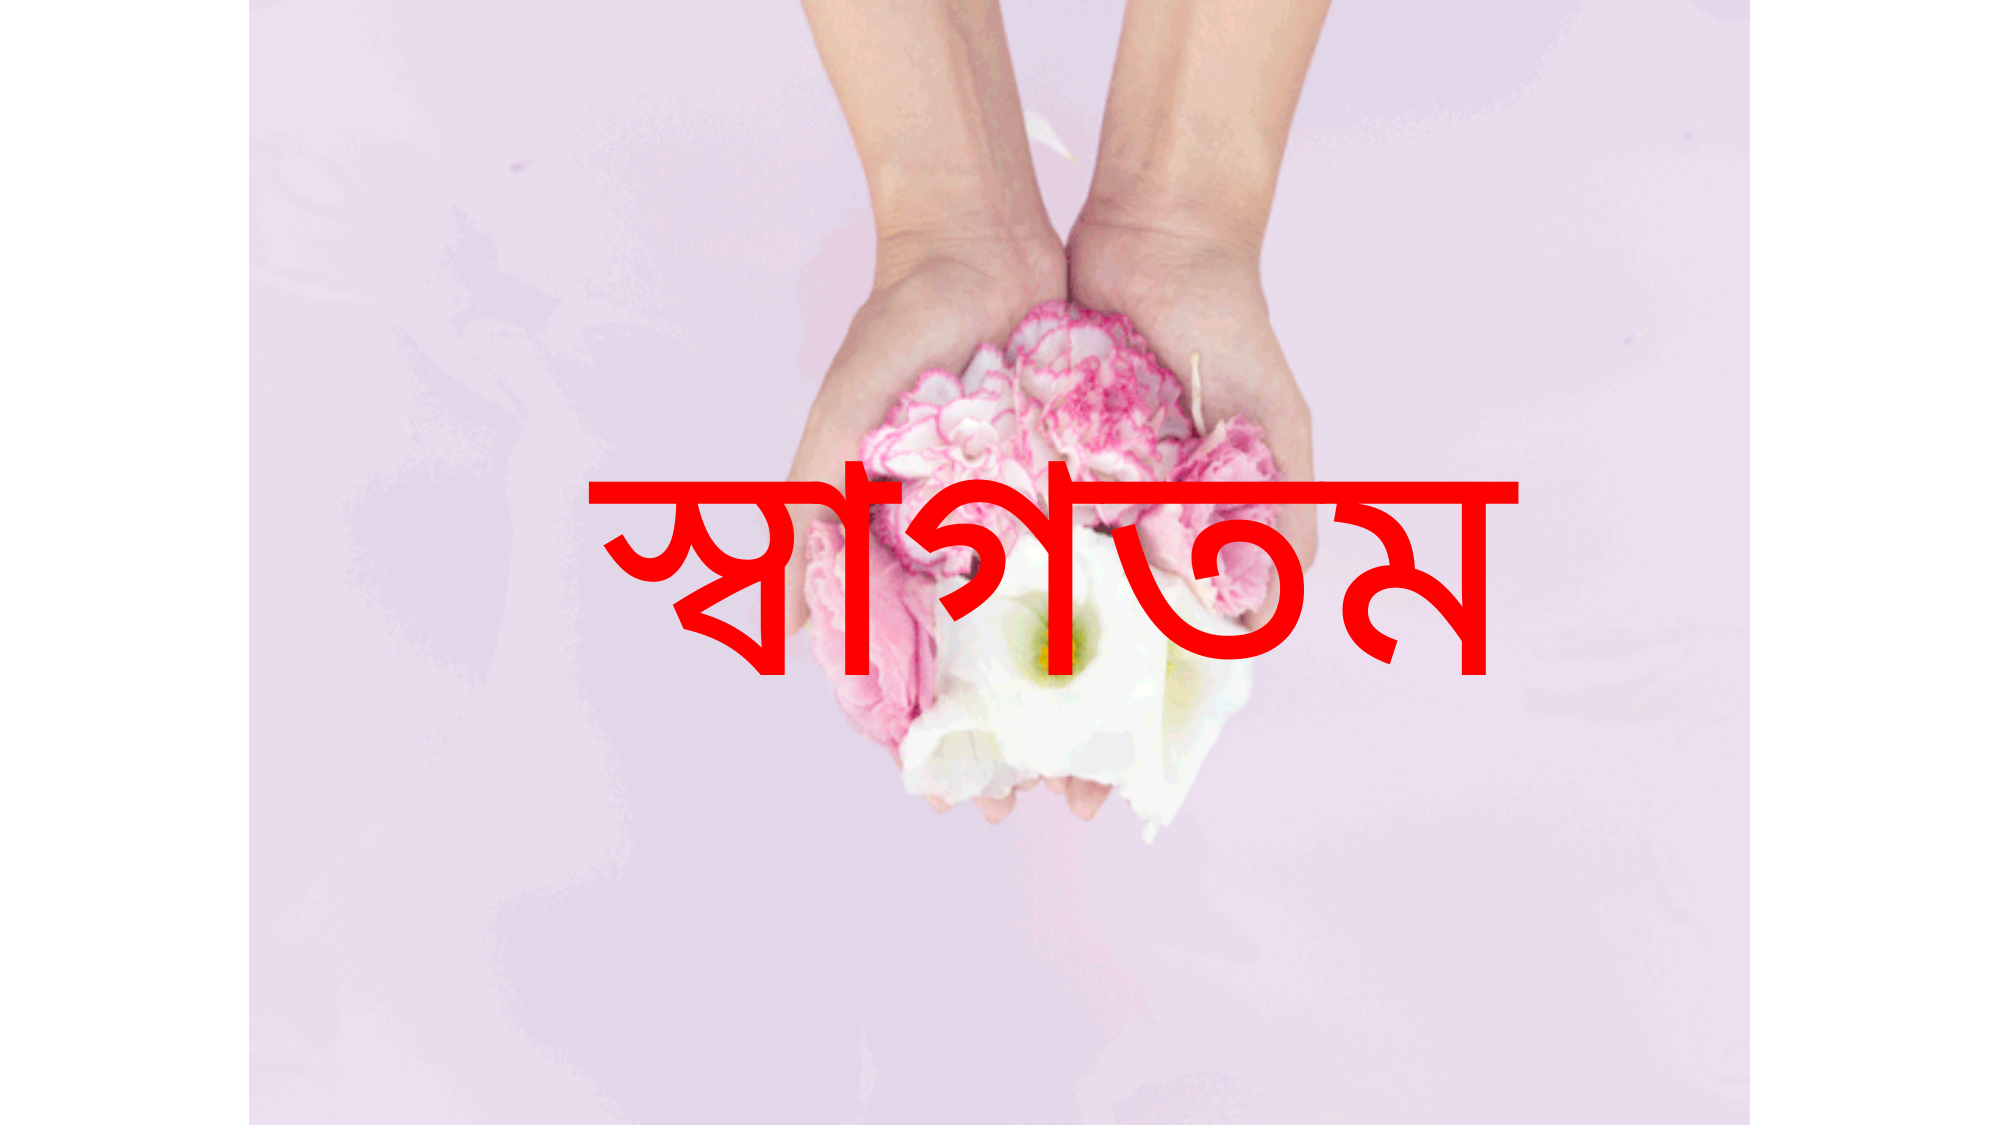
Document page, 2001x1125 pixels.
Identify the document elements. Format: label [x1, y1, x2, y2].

picture [249, 0, 1751, 1125]
